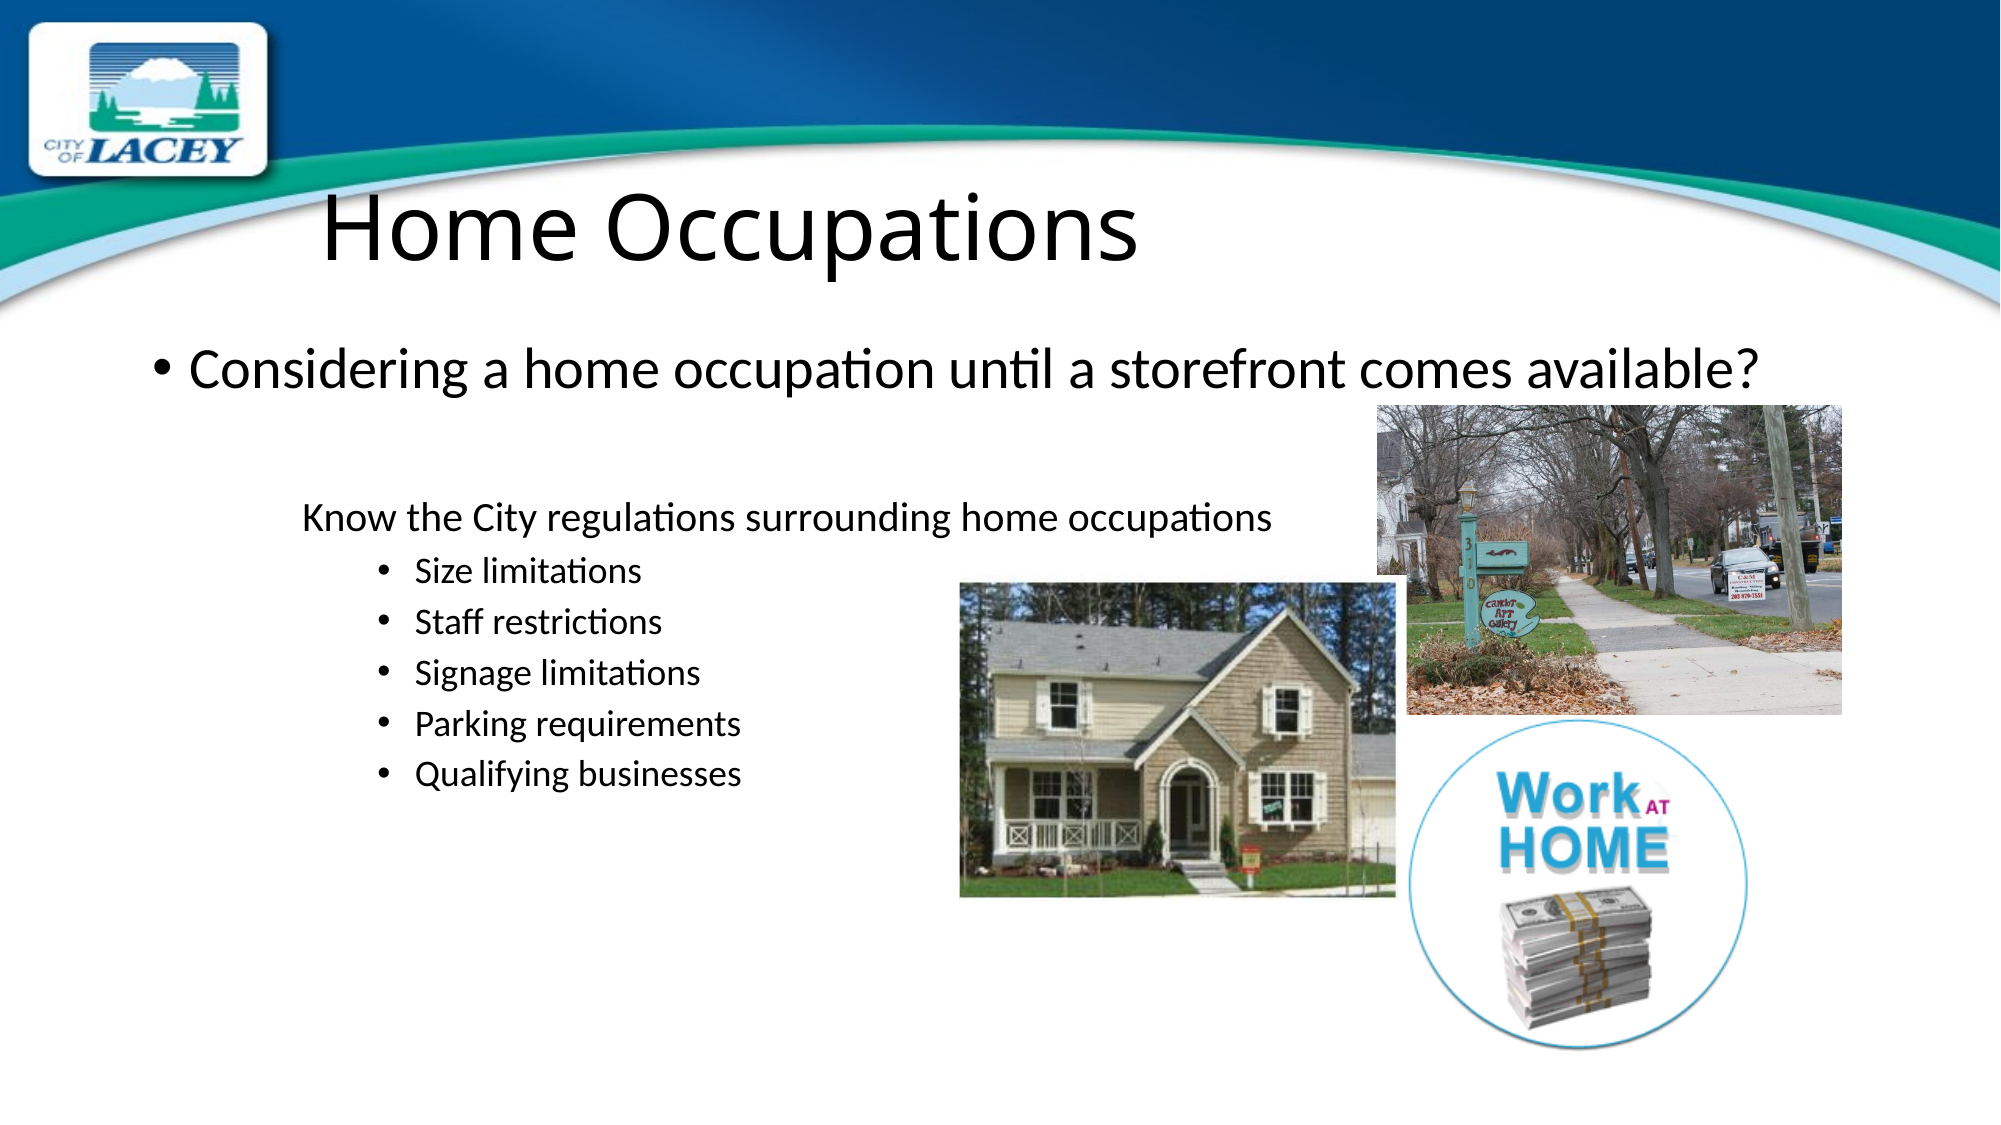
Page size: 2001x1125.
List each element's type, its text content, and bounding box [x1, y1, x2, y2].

list Considering a home occupation until a storefront comes available? Know the City regulations surrounding home occupations Size limitations Staff restrictions Signage limitations Parking requirements Qualifying businesses [137, 331, 1863, 1045]
picture [0, 0, 2001, 1125]
title Home Occupations [304, 121, 2000, 340]
